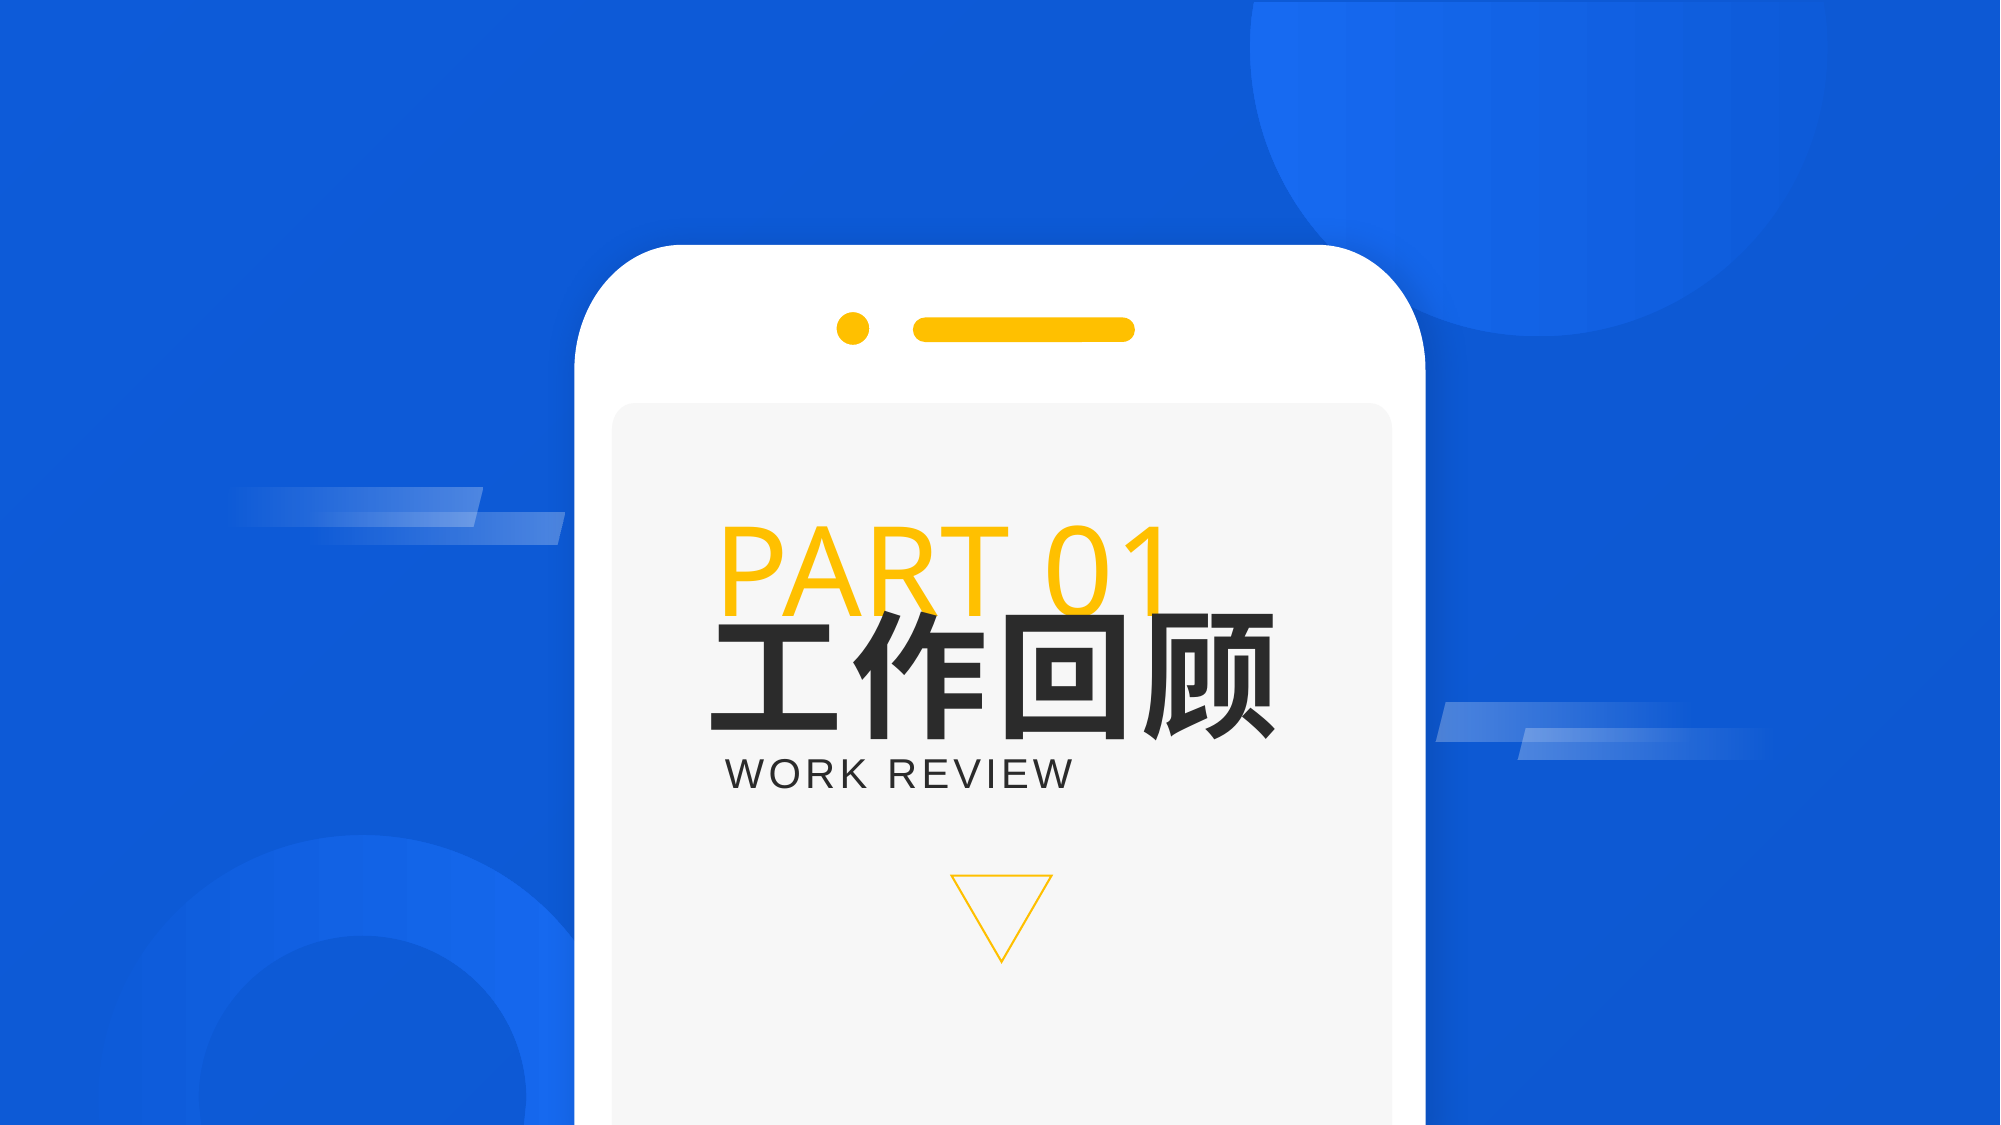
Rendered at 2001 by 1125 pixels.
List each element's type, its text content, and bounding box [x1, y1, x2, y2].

text_box WORK REVIEW [709, 762, 1284, 805]
text_box 工作回顾 [690, 582, 1321, 762]
text_box PART 01 [698, 484, 1294, 582]
